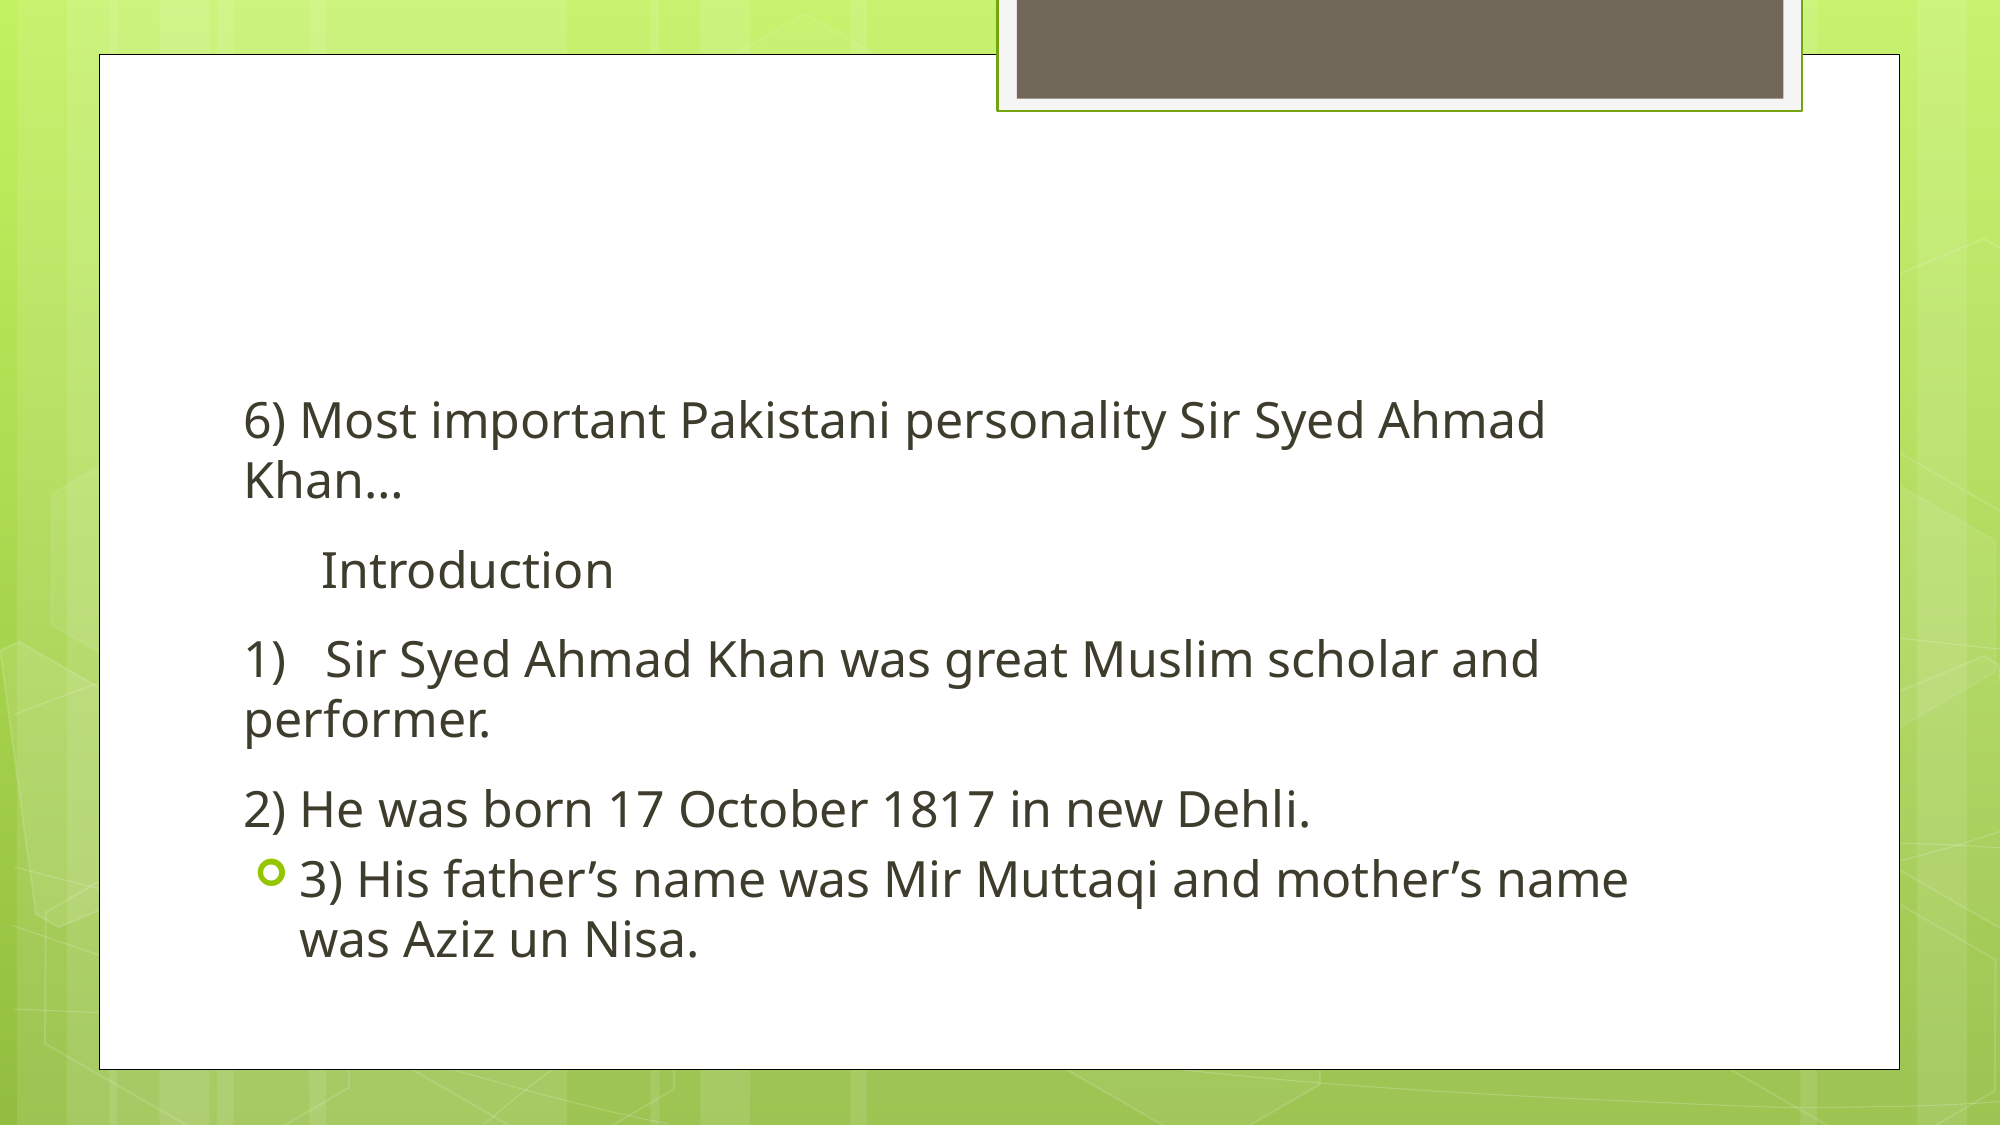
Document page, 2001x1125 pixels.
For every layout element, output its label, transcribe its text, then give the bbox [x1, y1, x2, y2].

list 6) Most important Pakistani personality Sir Syed Ahmad Khan… Introduction 1) Sir Syed Ahmad Khan was great Muslim scholar and performer. 2) He was born 17 October 1817 in new Dehli. 3) His father’s name was Mir Muttaqi and mother’s name was Aziz un Nisa. [228, 381, 1711, 957]
